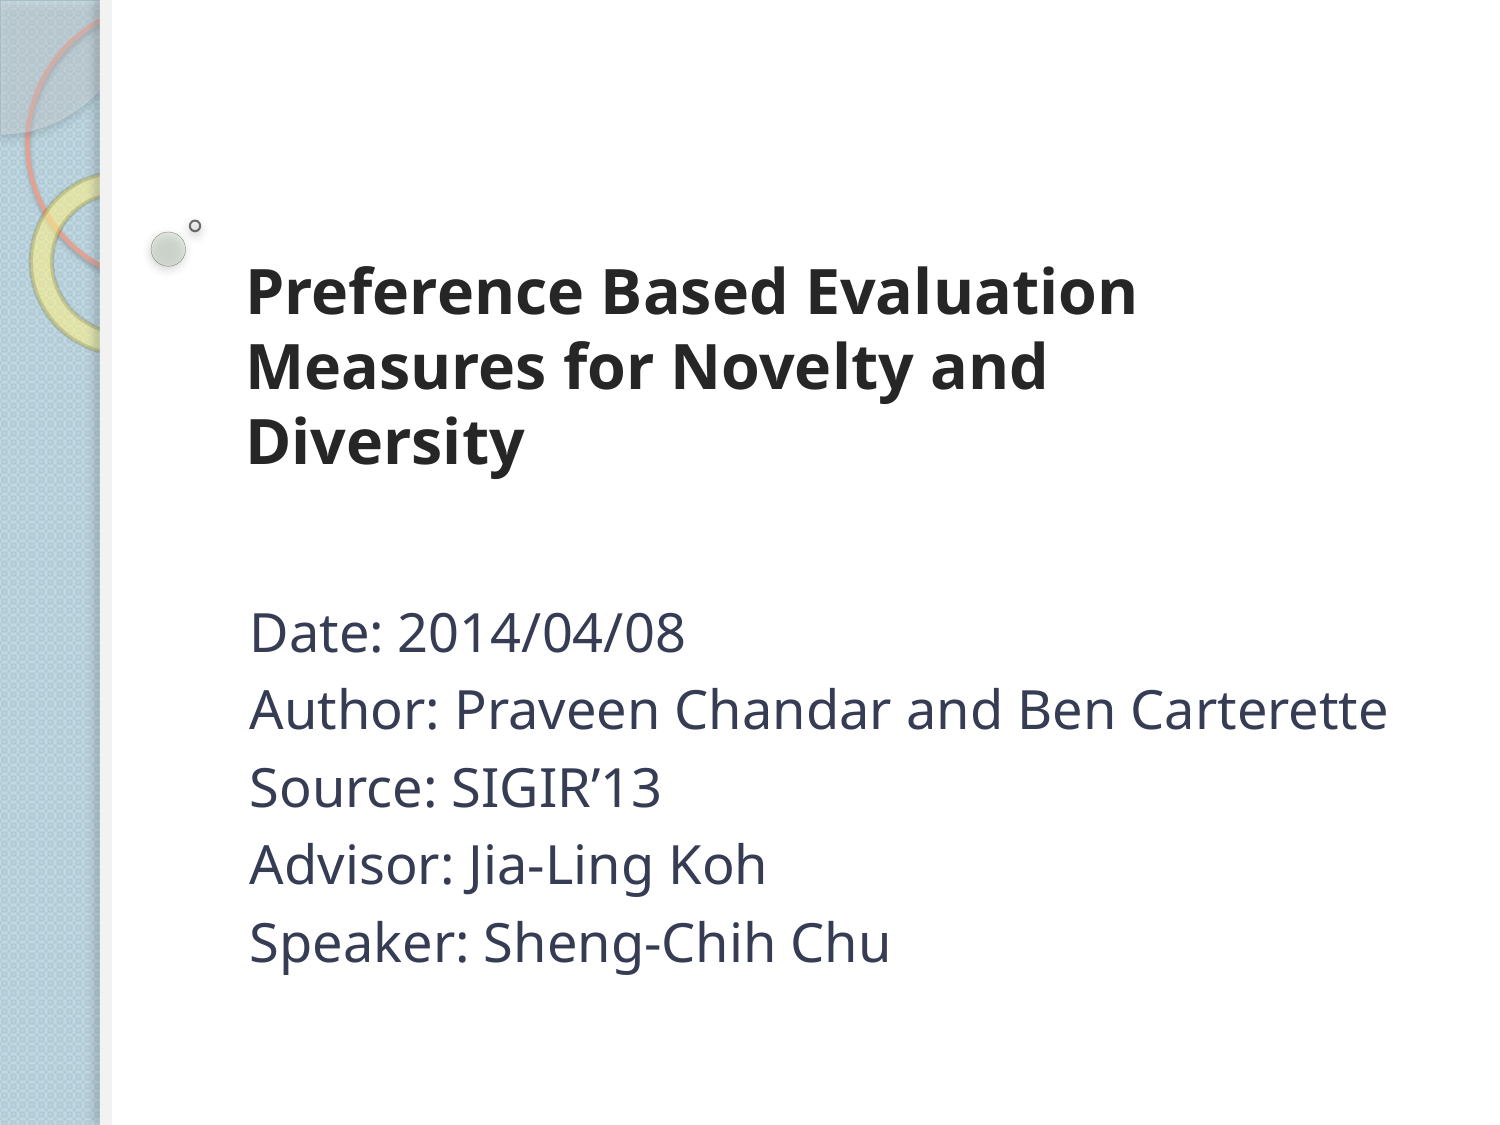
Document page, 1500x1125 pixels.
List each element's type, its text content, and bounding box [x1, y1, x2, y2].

title Preference Based Evaluation Measures for Novelty and Diversity [230, 243, 1446, 485]
subtitle Date: 2014/04/08 Author: Praveen Chandar and Ben Carterette Source: SIGIR’13 Advisor: Jia-Ling Koh Speaker: Sheng-Chih Chu [230, 597, 1446, 886]
